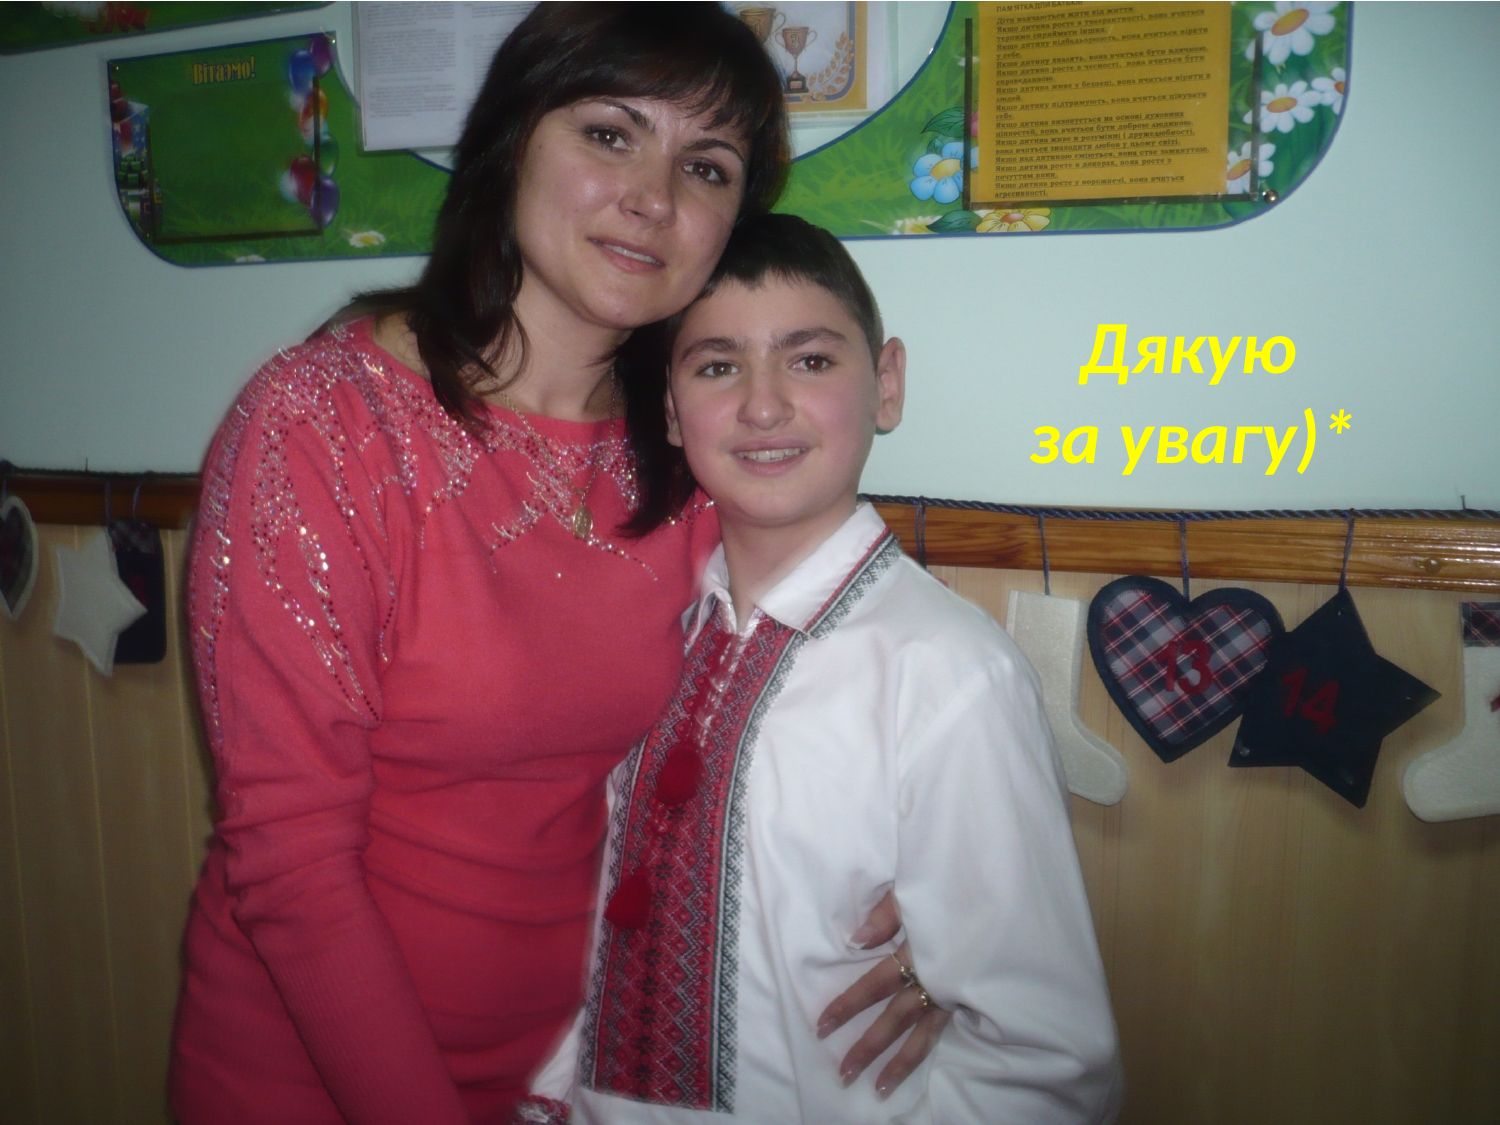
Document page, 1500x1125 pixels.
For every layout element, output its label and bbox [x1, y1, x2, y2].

list [0, 1, 1500, 1125]
